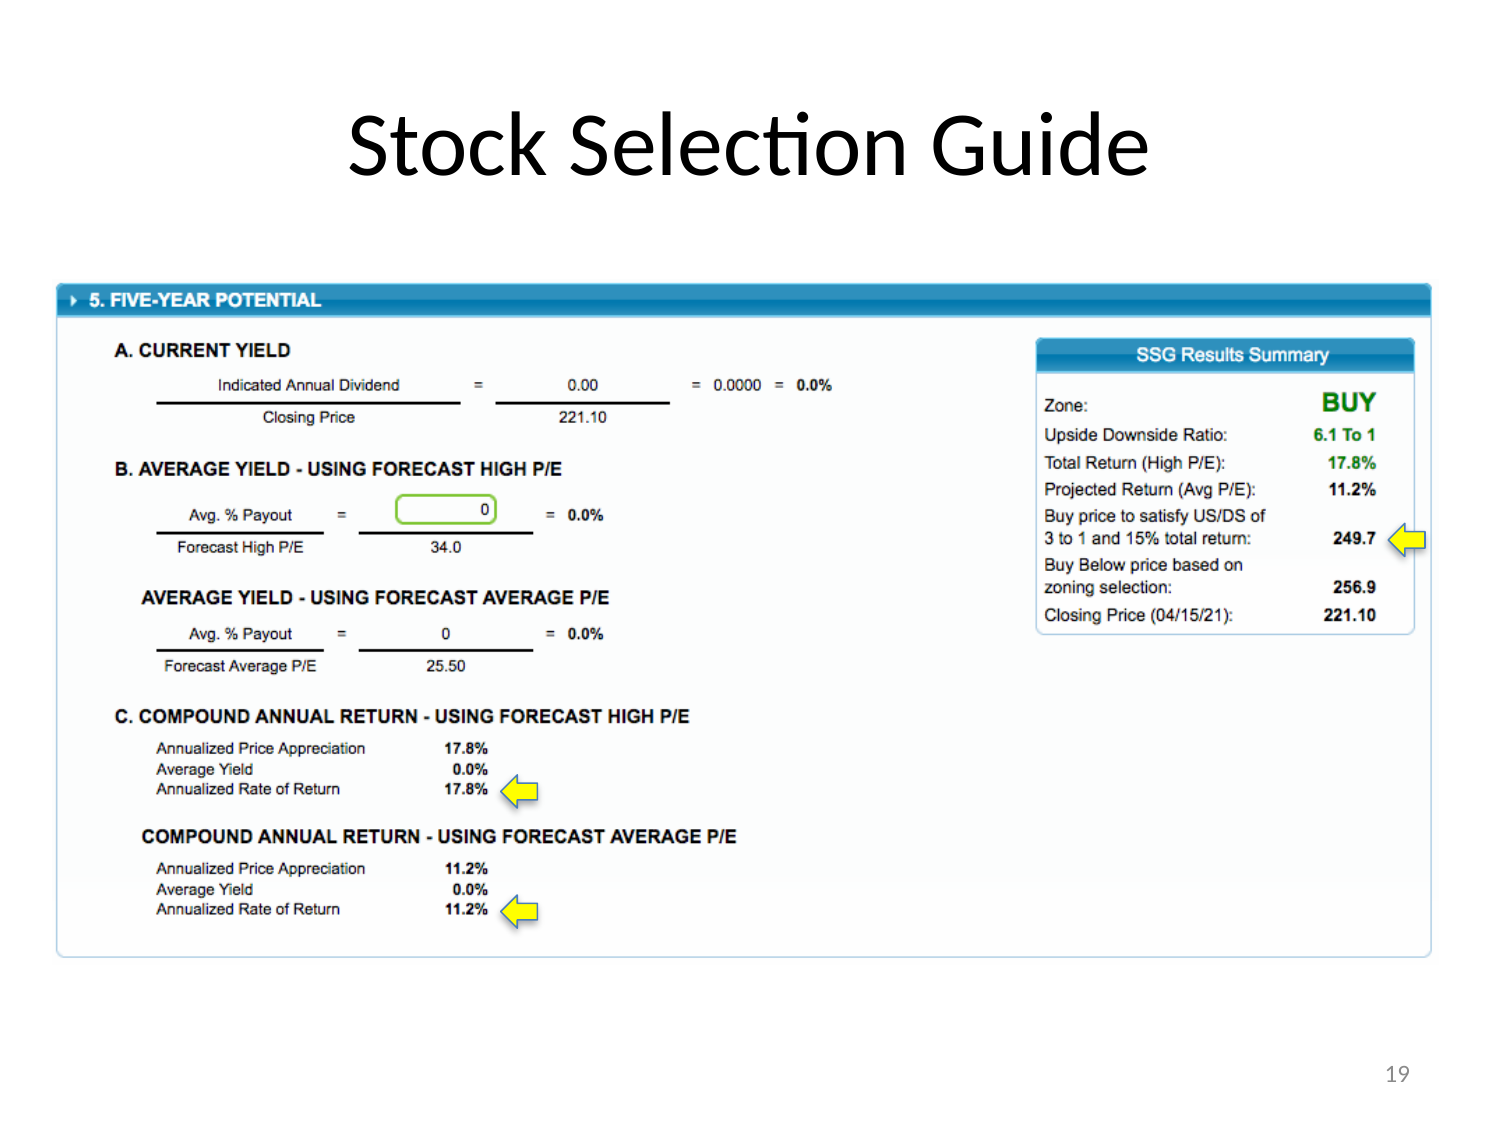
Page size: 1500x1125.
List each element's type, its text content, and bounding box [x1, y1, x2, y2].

title Stock Selection Guide [75, 45, 1425, 233]
slide_number 19 [1074, 1042, 1425, 1103]
picture [51, 279, 1440, 965]
